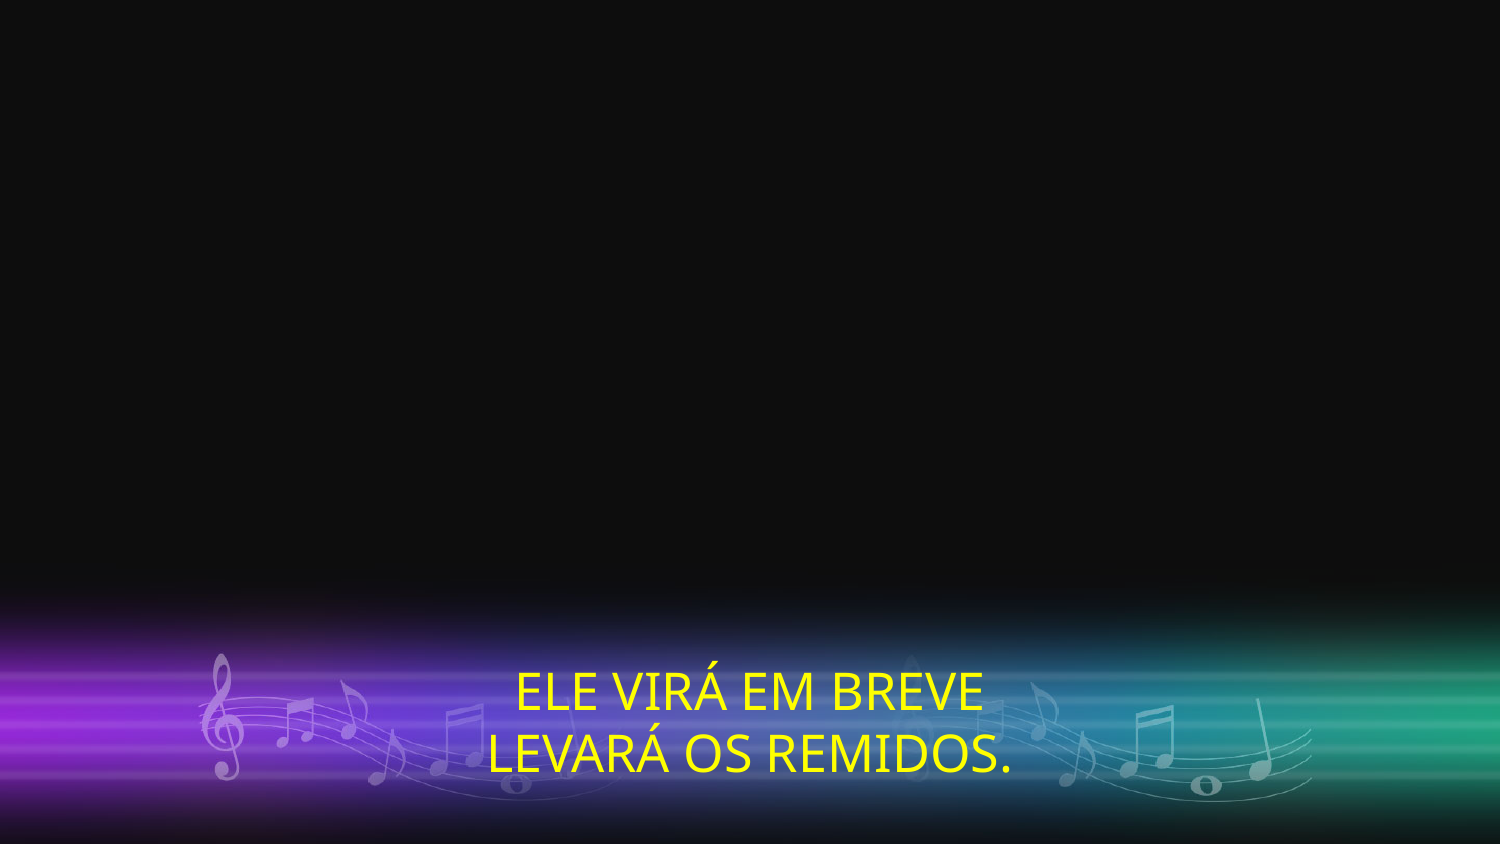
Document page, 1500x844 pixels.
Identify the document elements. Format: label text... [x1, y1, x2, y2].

text_box ELE VIRÁ EM BREVE LEVARÁ OS REMIDOS. [265, 651, 1235, 791]
picture [0, 0, 1500, 844]
